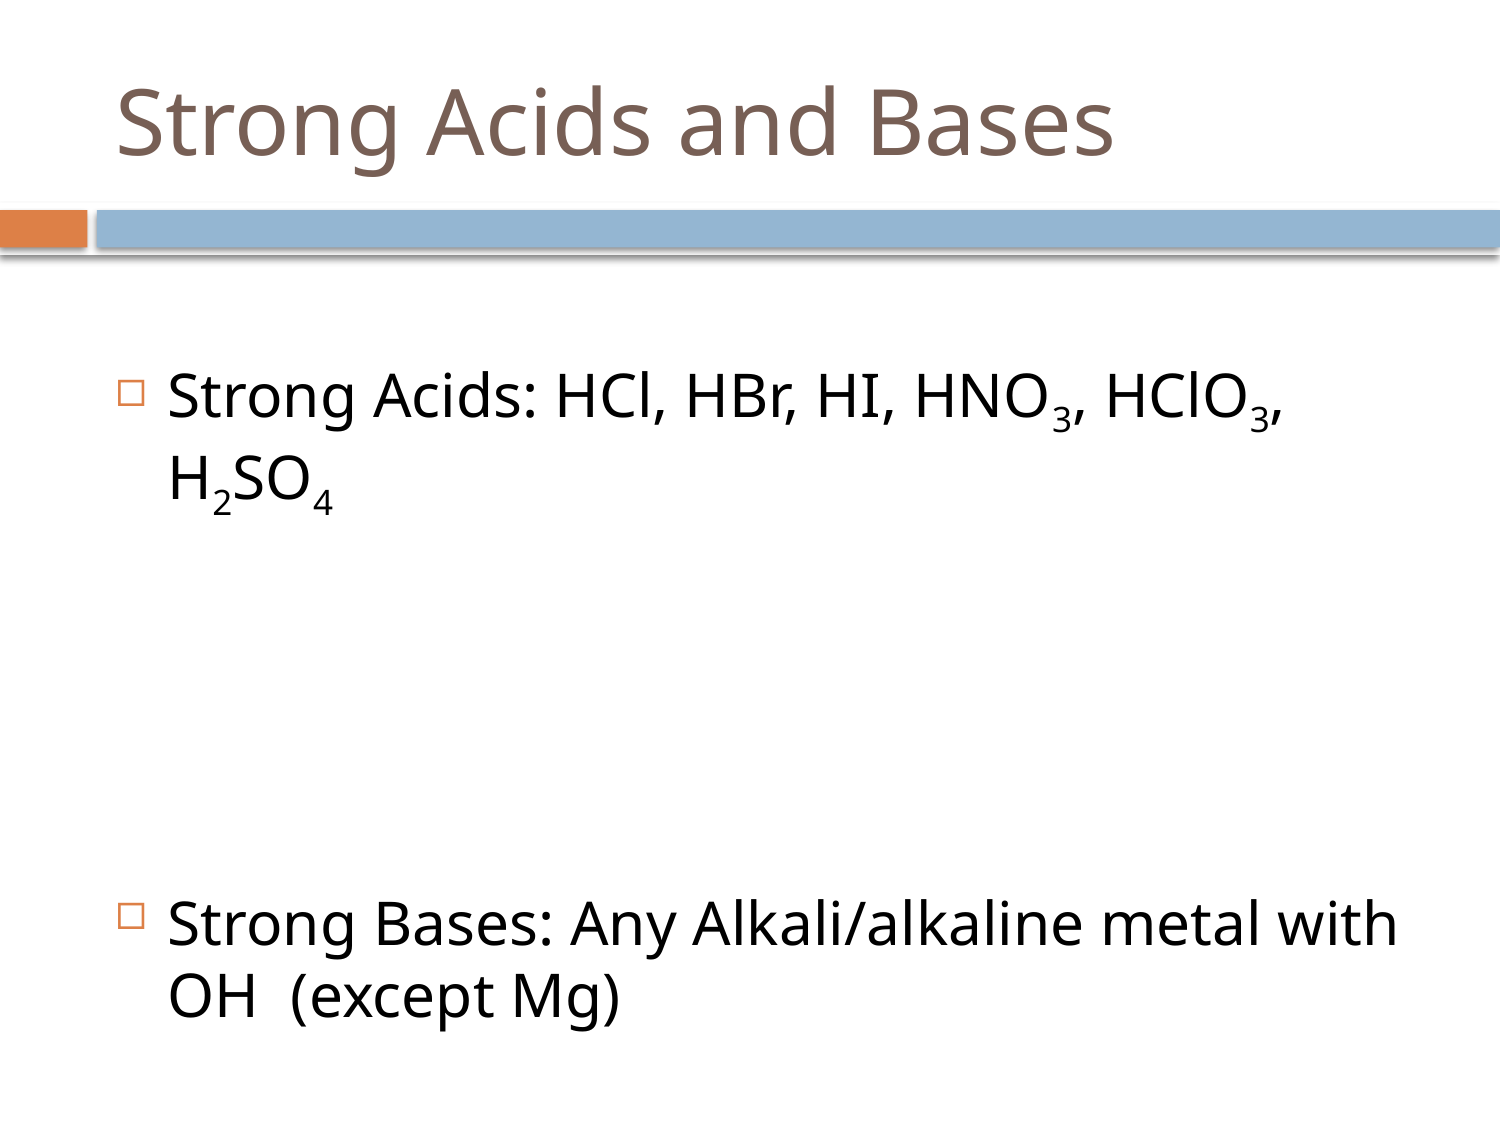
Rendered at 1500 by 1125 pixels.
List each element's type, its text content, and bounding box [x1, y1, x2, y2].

title Strong Acids and Bases [100, 37, 1438, 200]
list Strong Acids: HCl, HBr, HI, HNO3, HClO3, H2SO4 Strong Bases: Any Alkali/alkaline metal with OH (except Mg) [100, 262, 1438, 1000]
